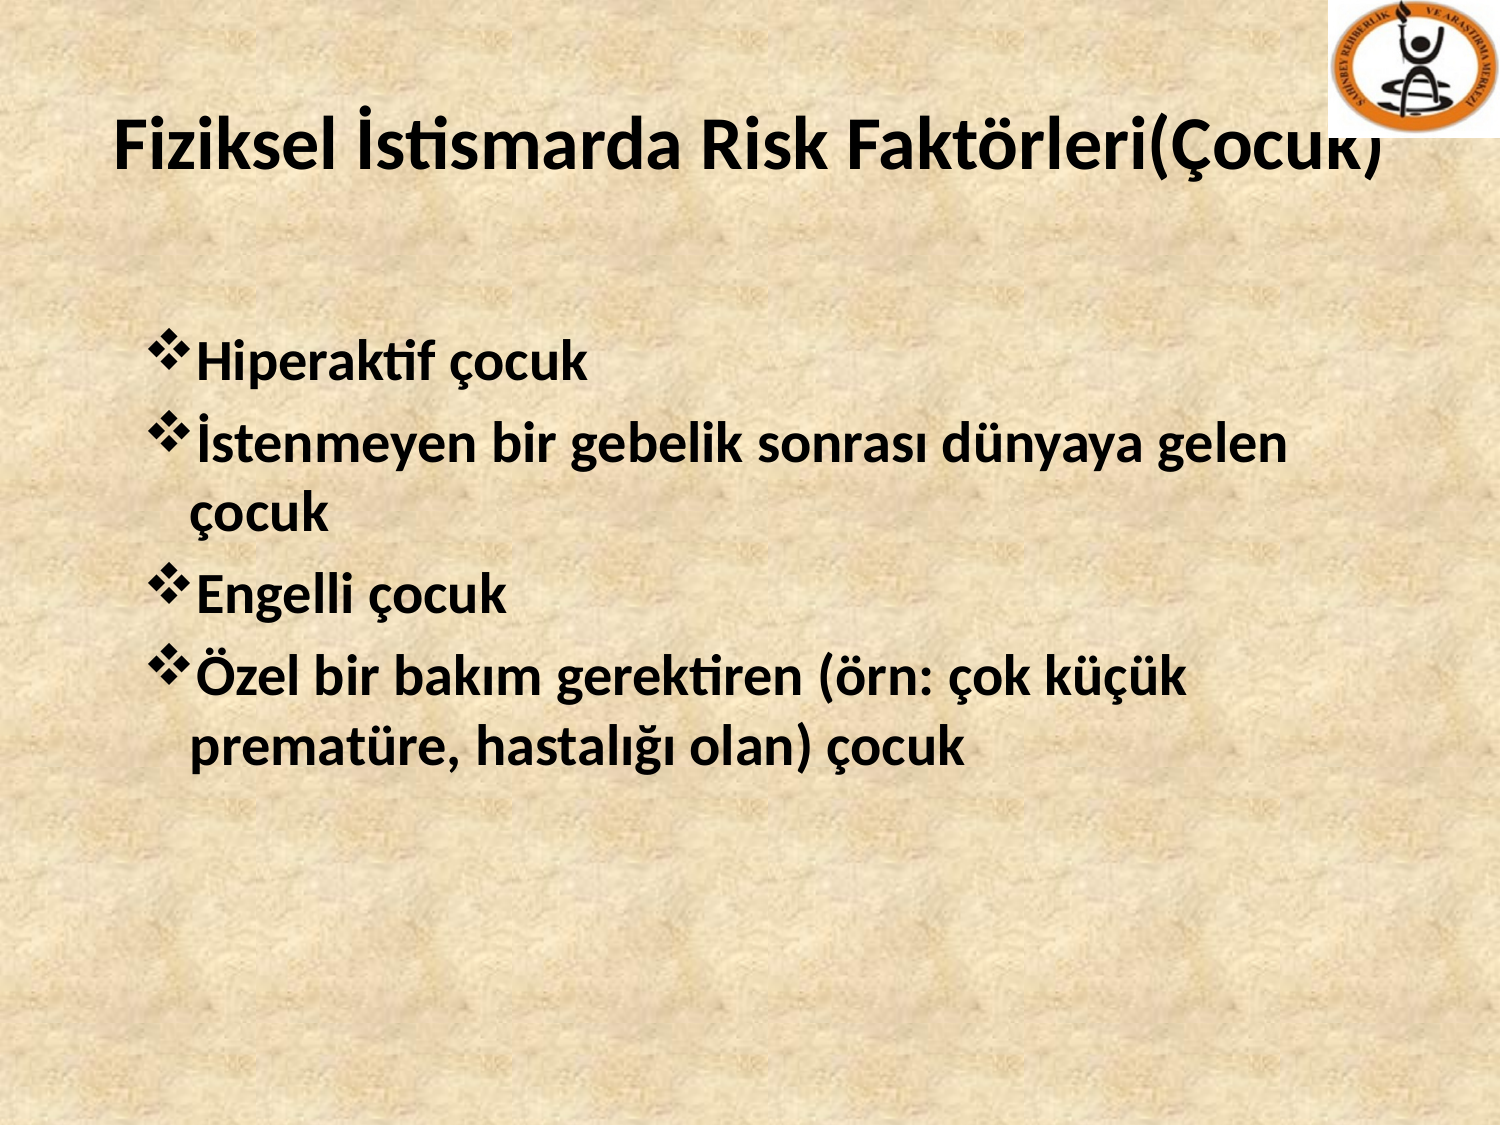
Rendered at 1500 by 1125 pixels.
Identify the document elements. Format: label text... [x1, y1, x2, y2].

picture [0, 0, 1500, 1125]
list Hiperaktif çocuk İstenmeyen bir gebelik sonrası dünyaya gelen çocuk Engelli çocuk Özel bir bakım gerektiren (örn: çok küçük prematüre, hastalığı olan) çocuk [53, 314, 1404, 1057]
title Fiziksel İstismarda Risk Faktörleri(Çocuk) [75, 45, 1425, 233]
